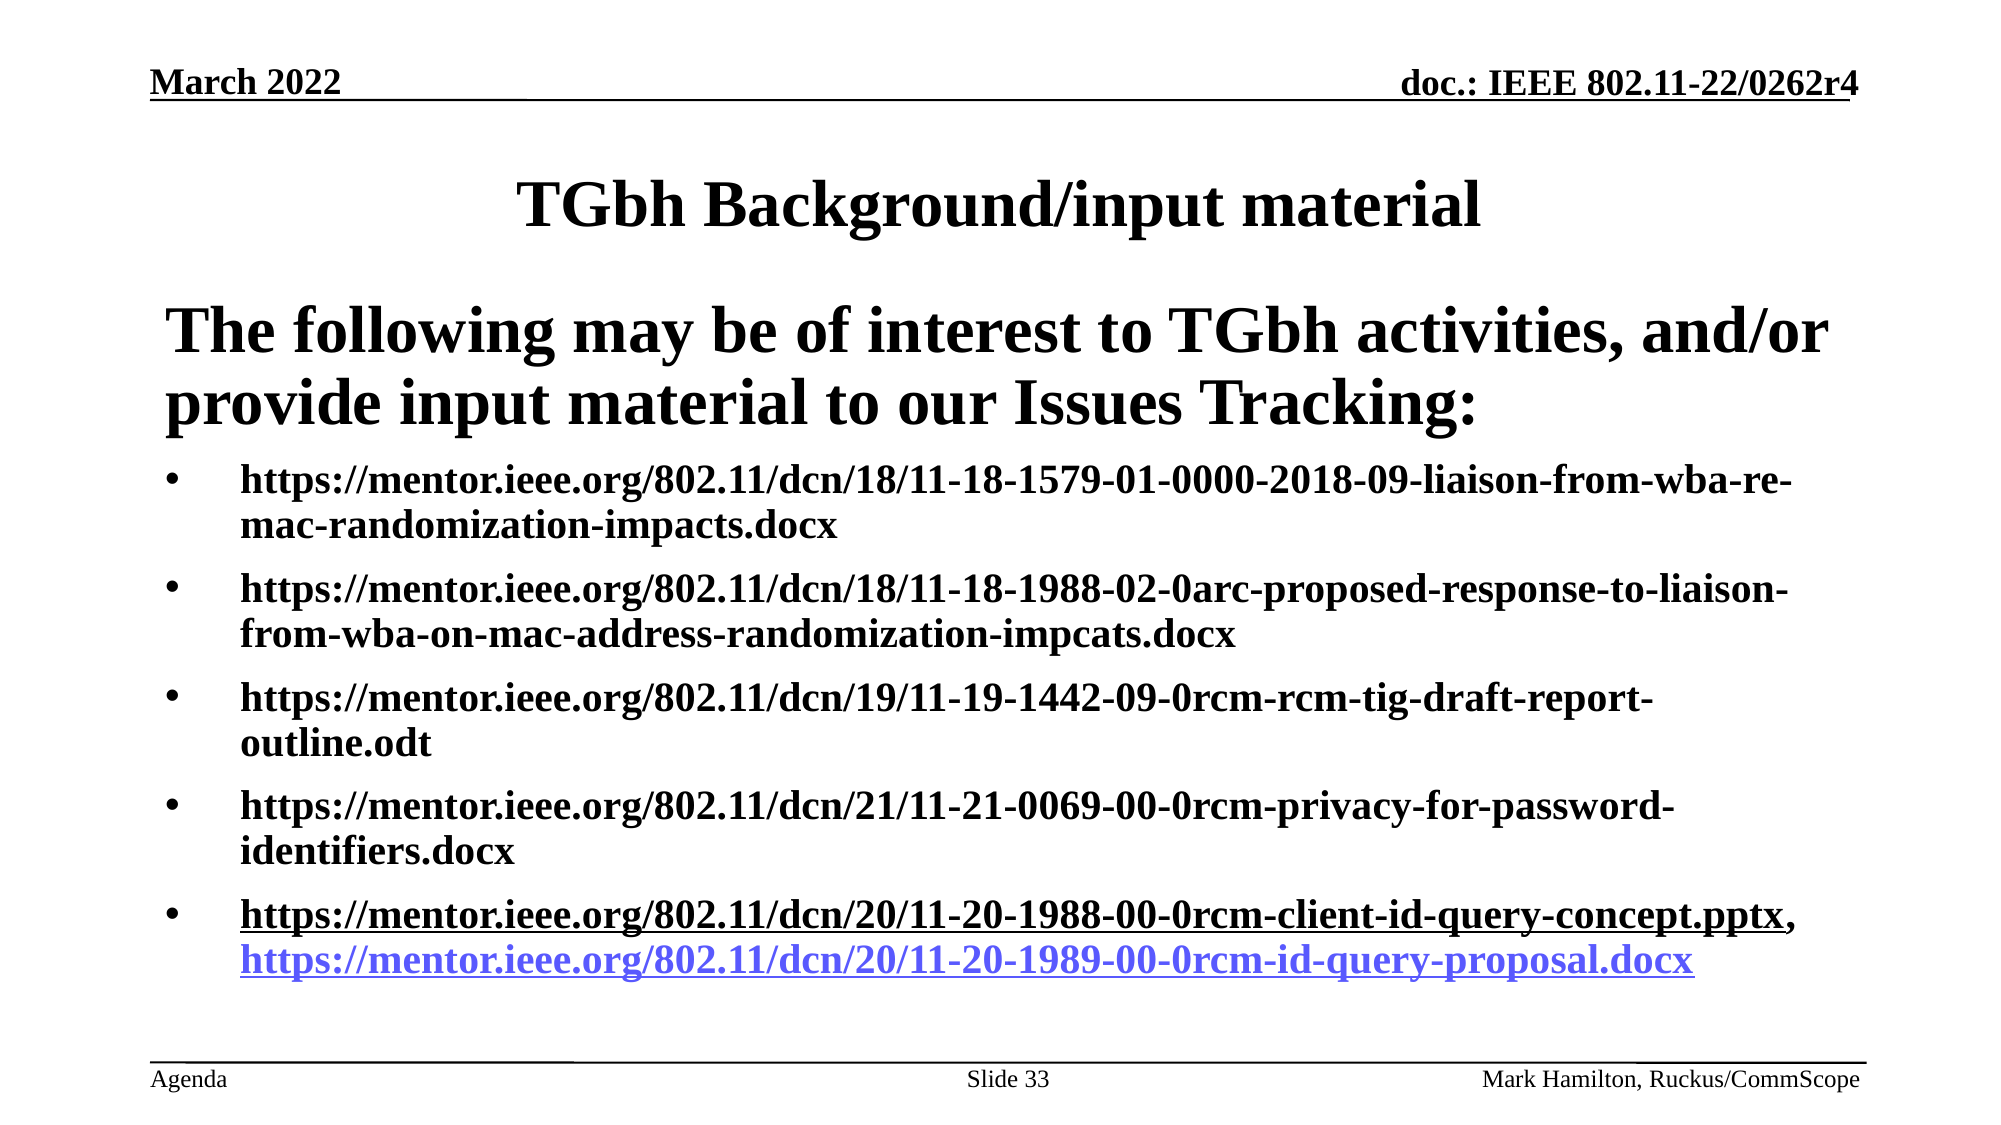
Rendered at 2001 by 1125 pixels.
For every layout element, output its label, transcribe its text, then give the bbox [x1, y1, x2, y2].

title TGbh Background/input material [149, 112, 1850, 287]
slide_number Slide 33 [950, 1061, 1067, 1123]
list The following may be of interest to TGbh activities, and/or provide input material to our Issues Tracking: https://mentor.ieee.org/802.11/dcn/18/11-18-1579-01-0000-2018-09-liaison-from-wba-re-mac-randomization-impacts.docx https://mentor.ieee.org/802.11/dcn/18/11-18-1988-02-0arc-proposed-response-to-liaison-from-wba-on-mac-address-randomization-impcats.docx https://mentor.ieee.org/802.11/dcn/19/11-19-1442-09-0rcm-rcm-tig-draft-report-outline.odt https://mentor.ieee.org/802.11/dcn/21/11-21-0069-00-0rcm-privacy-for-password-identifiers.docx https://mentor.ieee.org/802.11/dcn/20/11-20-1988-00-0rcm-client-id-query-concept.pptx, https://mentor.ieee.org/802.11/dcn/20/11-20-1989-00-0rcm-id-query-proposal.docx [149, 287, 1850, 963]
